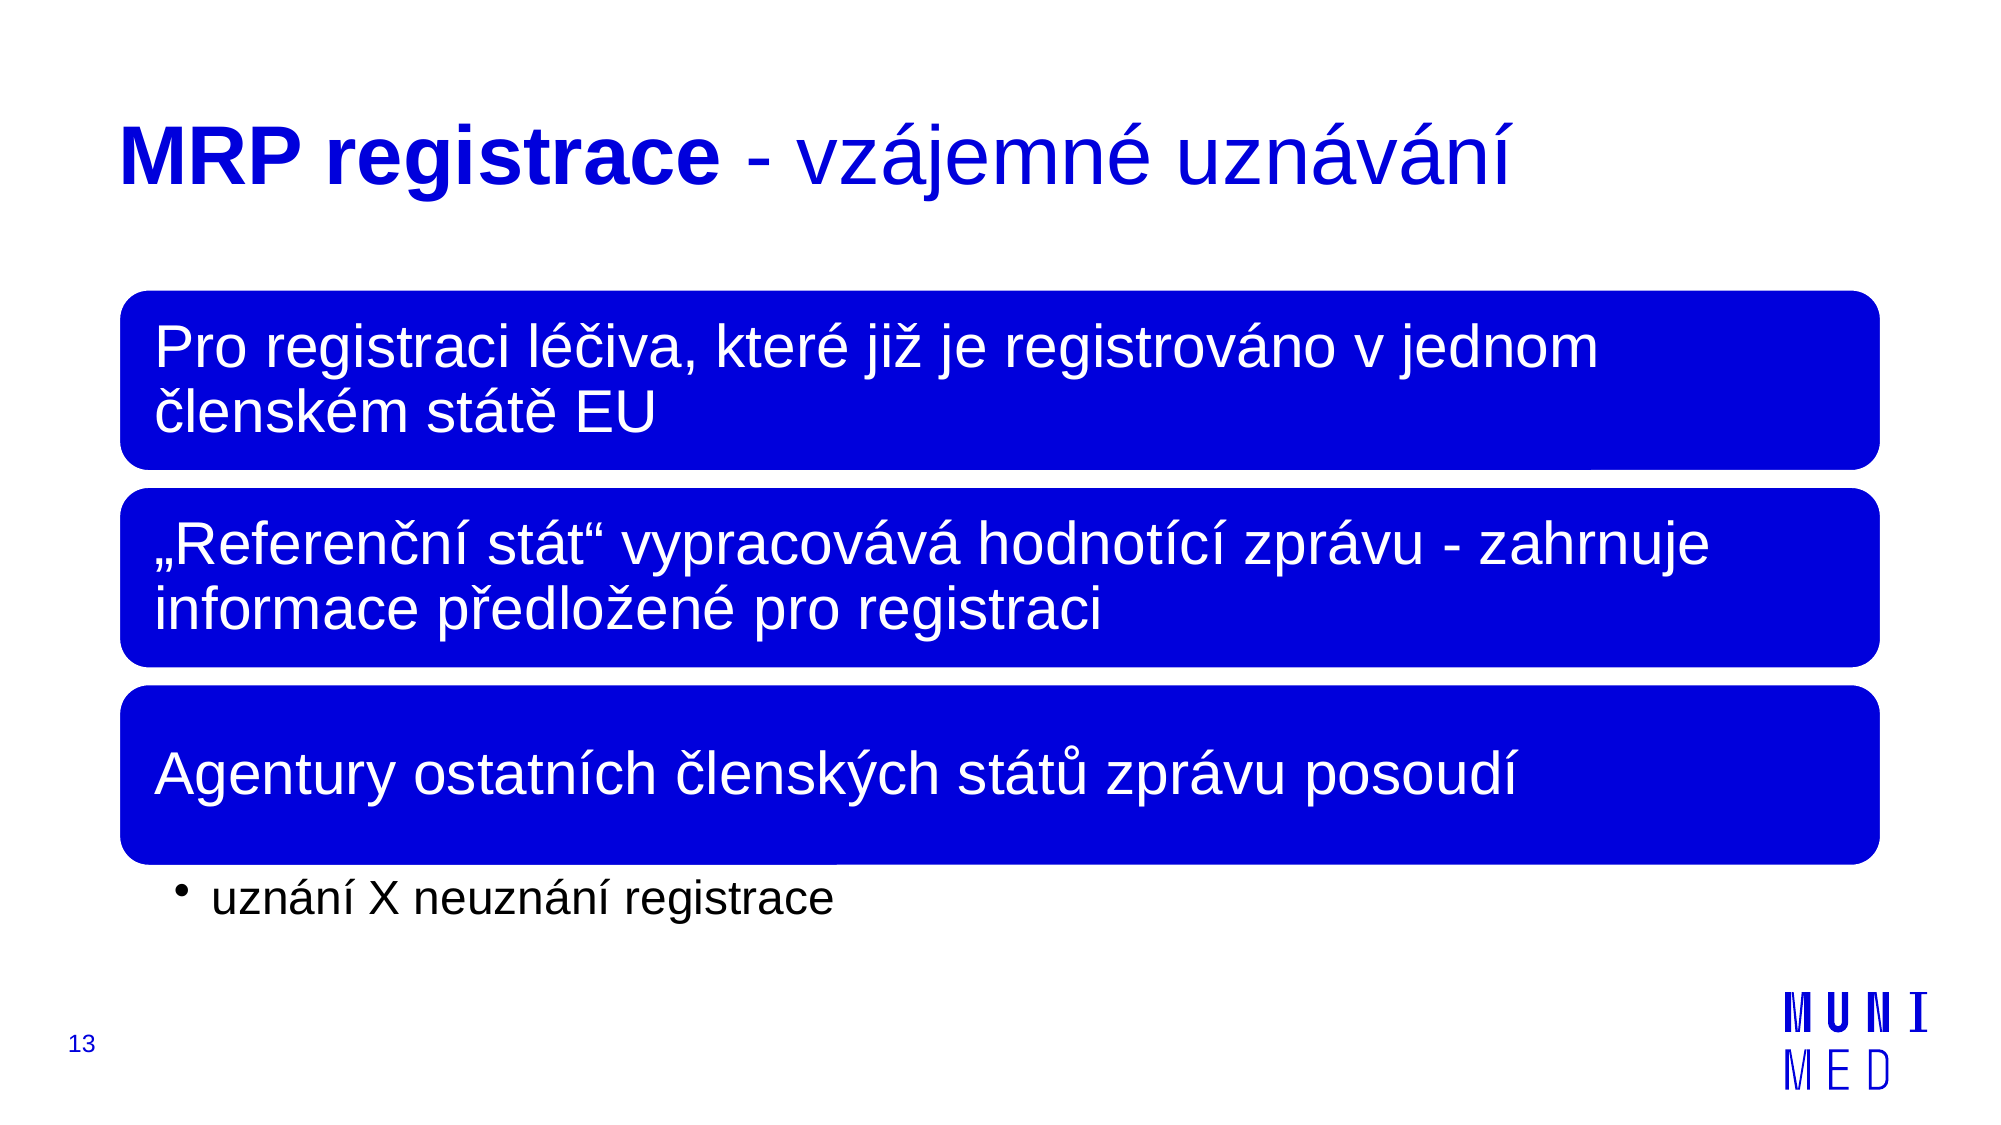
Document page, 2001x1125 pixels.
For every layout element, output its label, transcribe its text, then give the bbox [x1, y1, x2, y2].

title MRP registrace - vzájemné uznávání [118, 118, 1883, 193]
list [117, 277, 1883, 957]
slide_number 13 [67, 1021, 110, 1063]
